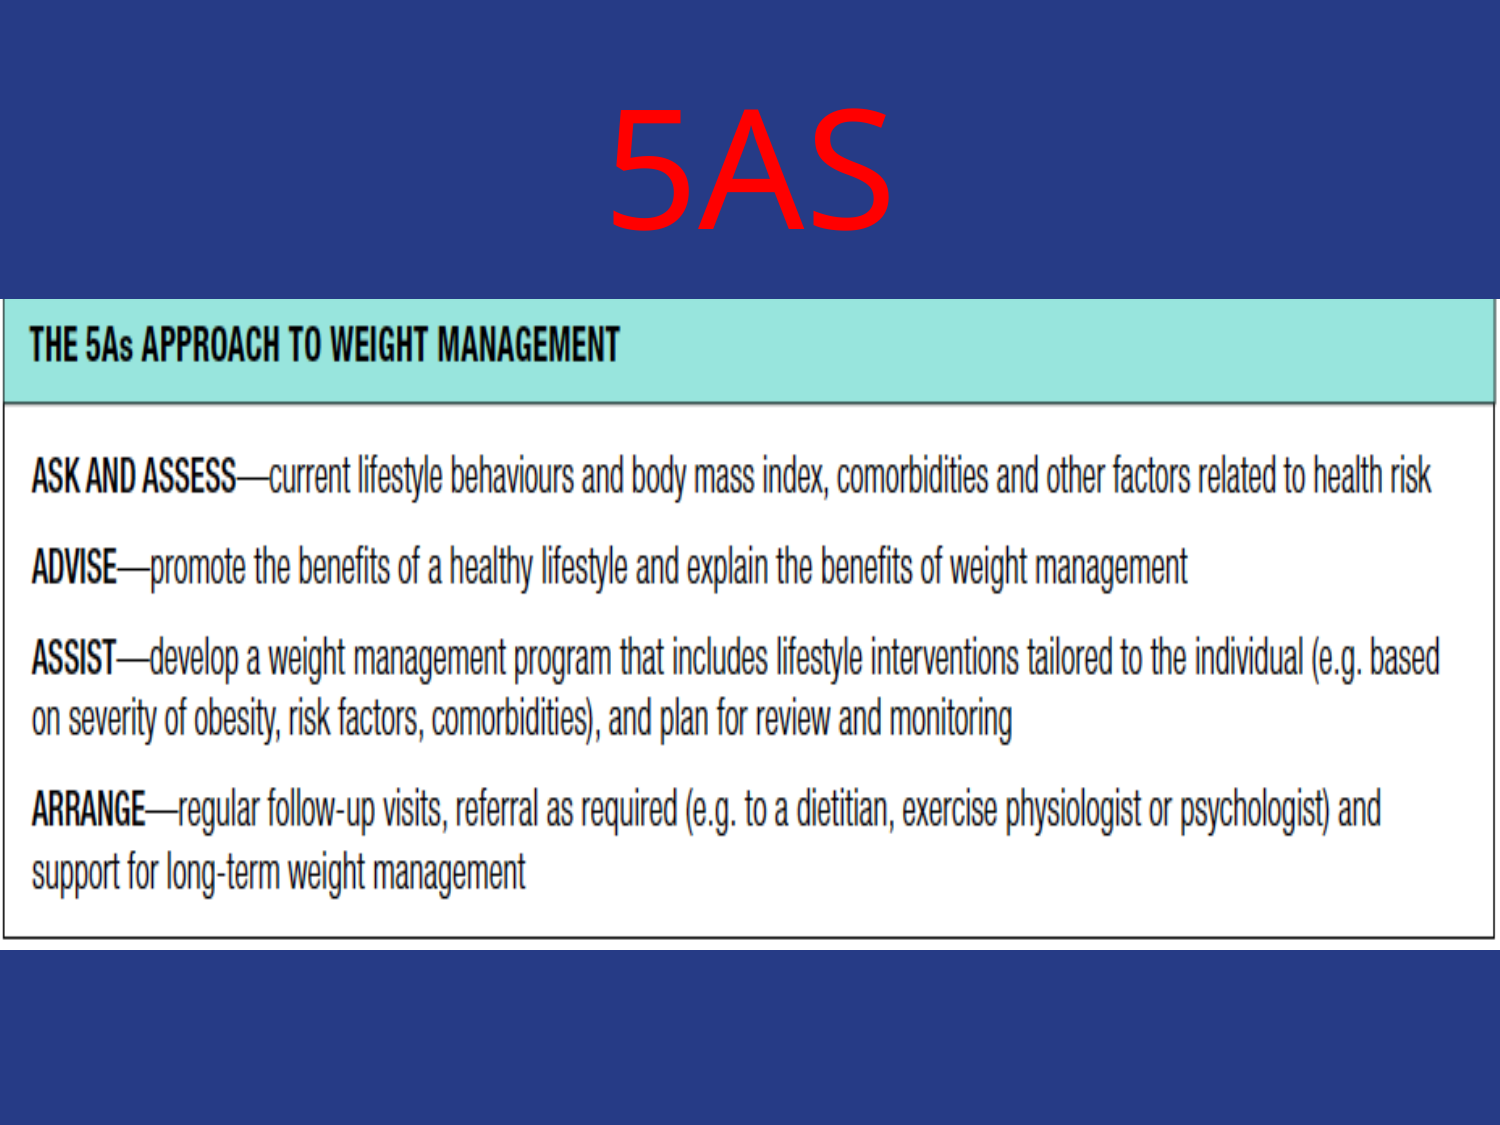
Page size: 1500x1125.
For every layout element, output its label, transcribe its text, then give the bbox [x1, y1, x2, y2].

title 5As [75, 75, 1425, 250]
picture [0, 299, 1500, 951]
